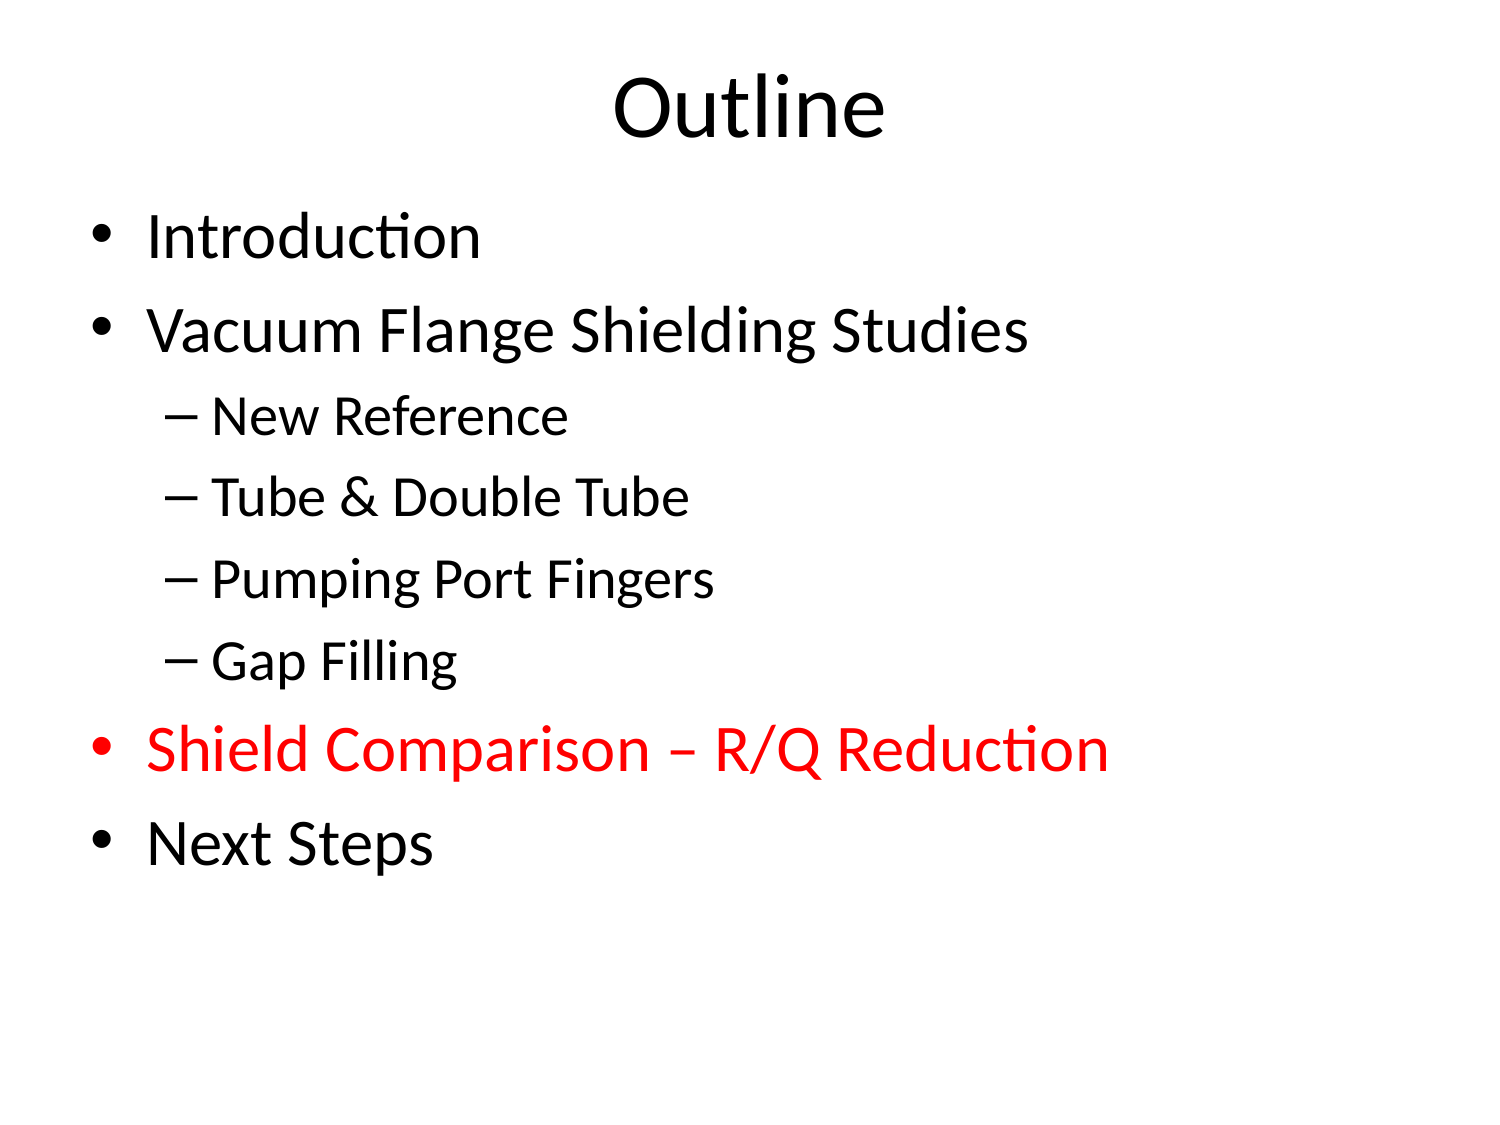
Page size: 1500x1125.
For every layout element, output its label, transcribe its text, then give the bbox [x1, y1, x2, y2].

list Introduction Vacuum Flange Shielding Studies New Reference Tube & Double Tube Pumping Port Fingers Gap Filling Shield Comparison – R/Q Reduction Next Steps [75, 184, 1425, 1083]
title Outline [75, 7, 1425, 184]
